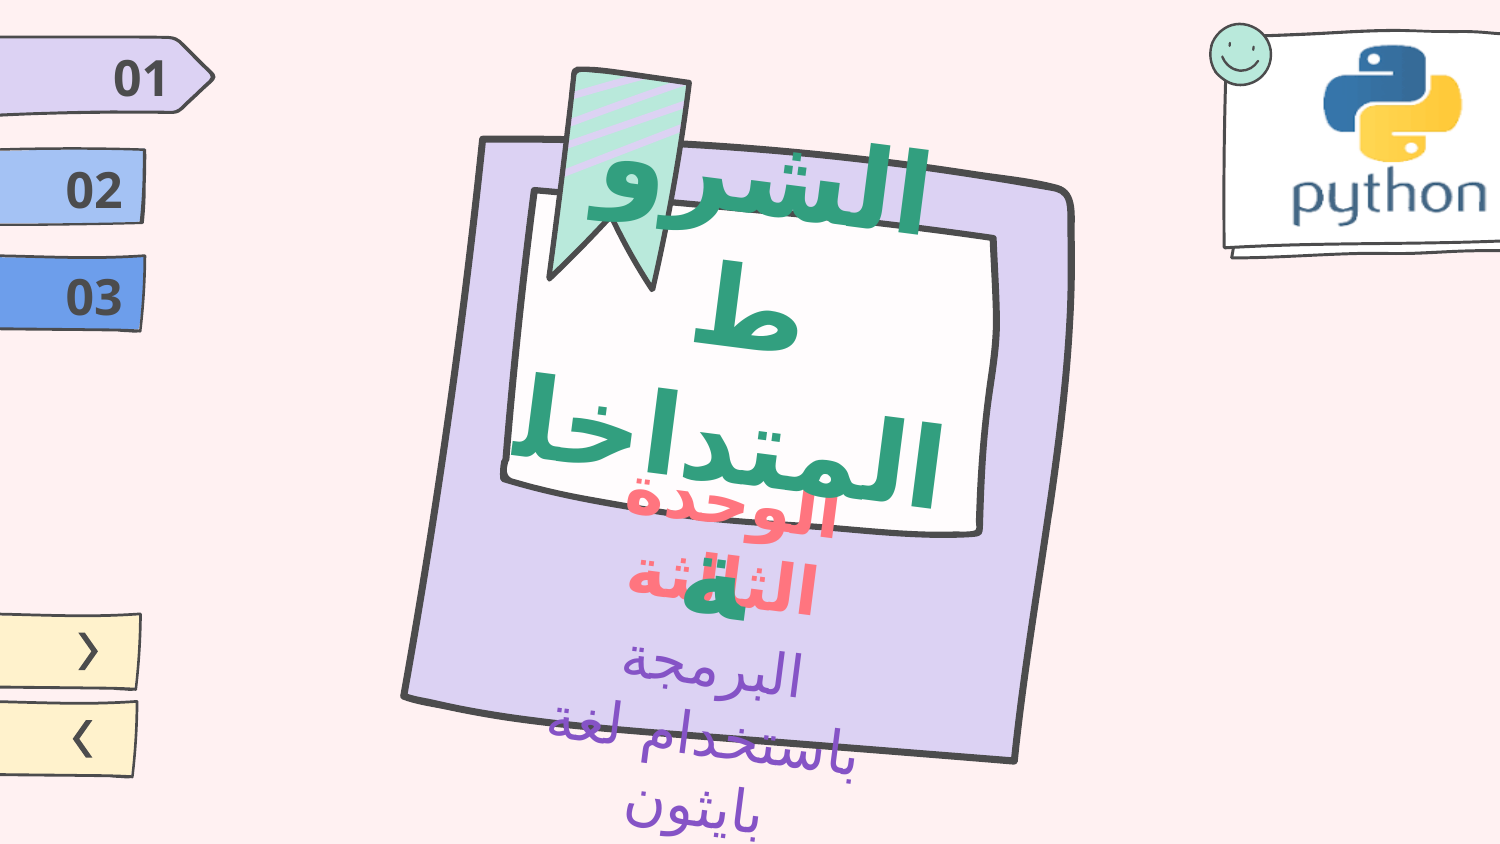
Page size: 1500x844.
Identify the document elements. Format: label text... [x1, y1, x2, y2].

title الوحدة الثالثة [550, 490, 902, 636]
text_box 02 [50, 143, 155, 200]
text_box 01 [98, 31, 202, 88]
text_box [78, 632, 98, 671]
text_box [72, 720, 93, 758]
text_box 03 [50, 250, 155, 307]
picture [1280, 42, 1499, 236]
subtitle البرمجة باستخدام لغة بايثون [503, 588, 921, 761]
title الشروط المتداخلة [495, 280, 988, 463]
